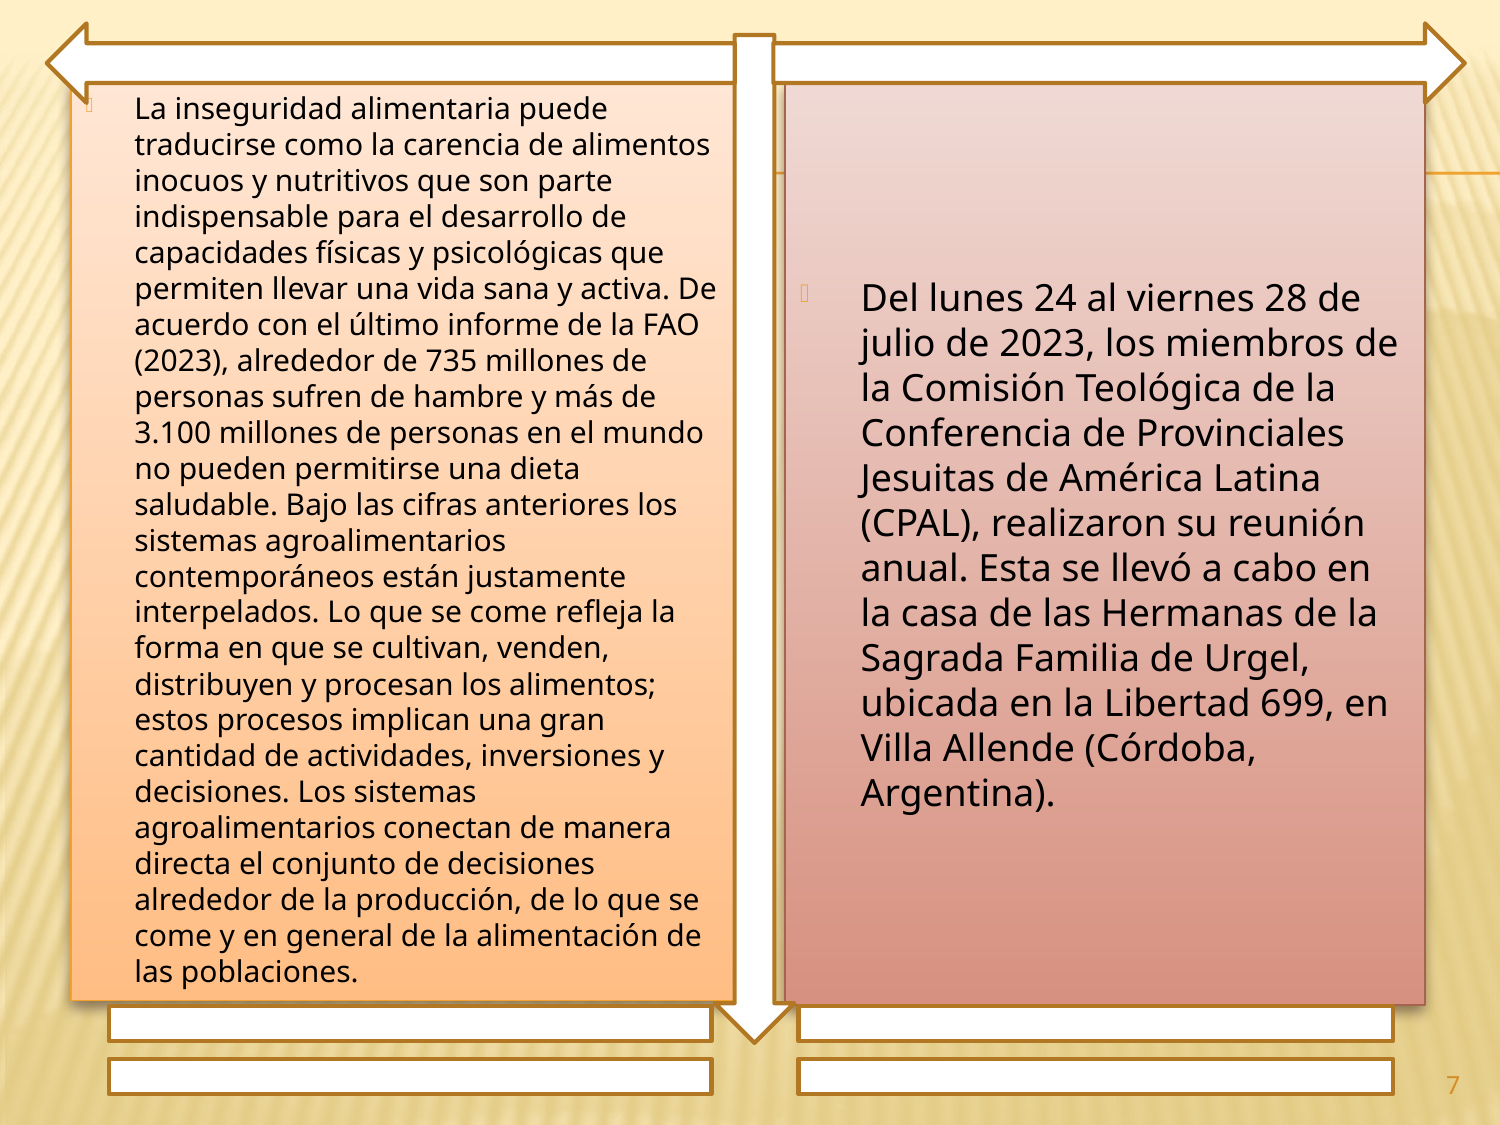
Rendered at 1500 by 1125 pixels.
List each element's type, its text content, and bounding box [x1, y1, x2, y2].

list Del lunes 24 al viernes 28 de julio de 2023, los miembros de la Comisión Teológica de la Conferencia de Provinciales Jesuitas de América Latina (CPAL), realizaron su reunión anual. Esta se llevó a cabo en la casa de las Hermanas de la Sagrada Familia de Urgel, ubicada en la Libertad 699, en Villa Allende (Córdoba, Argentina). [784, 86, 1426, 1006]
list La inseguridad alimentaria puede traducirse como la carencia de alimentos inocuos y nutritivos que son parte indispensable para el desarrollo de capacidades físicas y psicológicas que permiten llevar una vida sana y activa. De acuerdo con el último informe de la FAO (2023), alrededor de 735 millones de personas sufren de hambre y más de 3.100 millones de personas en el mundo no pueden permitirse una dieta saludable. Bajo las cifras anteriores los sistemas agroalimentarios contemporáneos están justamente interpelados. Lo que se come refleja la forma en que se cultivan, venden, distribuyen y procesan los alimentos; estos procesos implican una gran cantidad de actividades, inversiones y decisiones. Los sistemas agroalimentarios conectan de manera directa el conjunto de decisiones alrededor de la producción, de lo que se come y en general de la alimentación de las poblaciones. [70, 86, 732, 1001]
text_box [796, 1057, 1395, 1096]
text_box [44, 21, 737, 105]
text_box [107, 1057, 714, 1096]
text_box [107, 1004, 714, 1043]
slide_number 7 [1350, 1062, 1475, 1103]
text_box [796, 1004, 1395, 1043]
text_box [771, 21, 1467, 105]
text_box [712, 32, 797, 1046]
